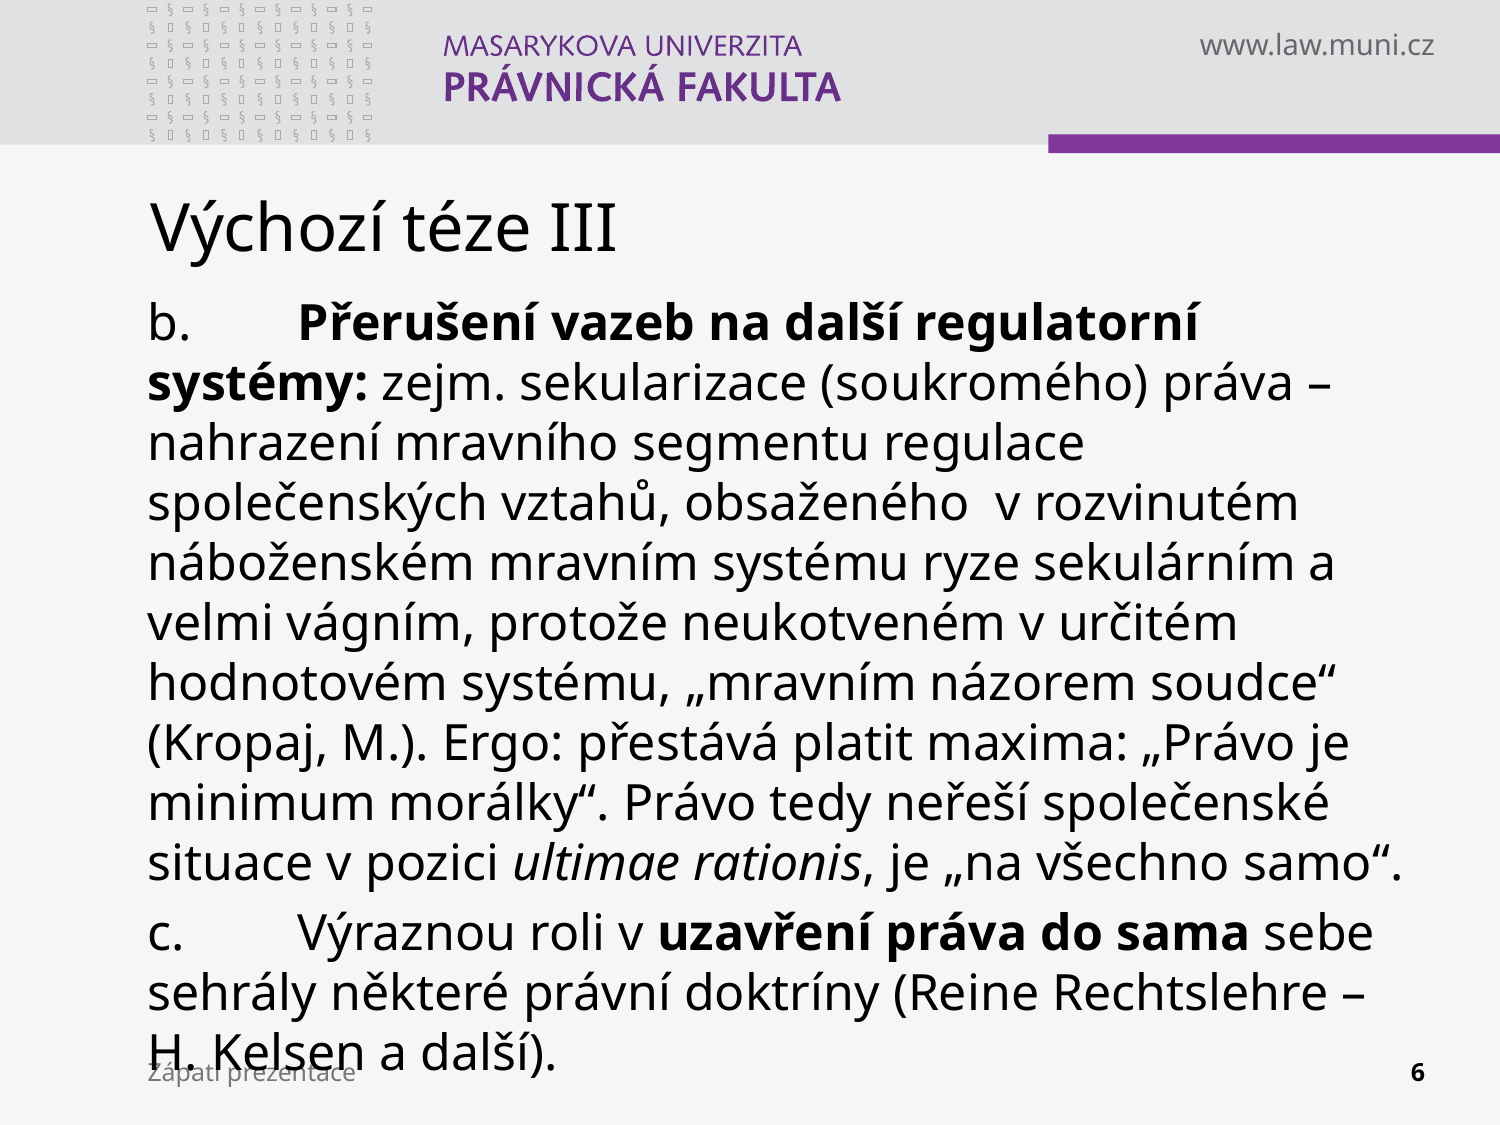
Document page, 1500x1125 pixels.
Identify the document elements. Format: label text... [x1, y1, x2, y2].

slide_number 6 [1316, 1056, 1425, 1100]
footer Zápatí prezentace [147, 1056, 1269, 1100]
title Výchozí téze III [150, 184, 1425, 268]
list b. Přerušení vazeb na další regulatorní systémy: zejm. sekularizace (soukromého) práva – nahrazení mravního segmentu regulace společenských vztahů, obsaženého v rozvinutém náboženském mravním systému ryze sekulárním a velmi vágním, protože neukotveném v určitém hodnotovém systému, „mravním názorem soudce“ (Kropaj, M.). Ergo: přestává platit maxima: „Právo je minimum morálky“. Právo tedy neřeší společenské situace v pozici ultimae rationis, je „na všechno samo“. c. Výraznou roli v uzavření práva do sama sebe sehrály některé právní doktríny (Reine Rechtslehre – H. Kelsen a další). [147, 290, 1423, 1106]
